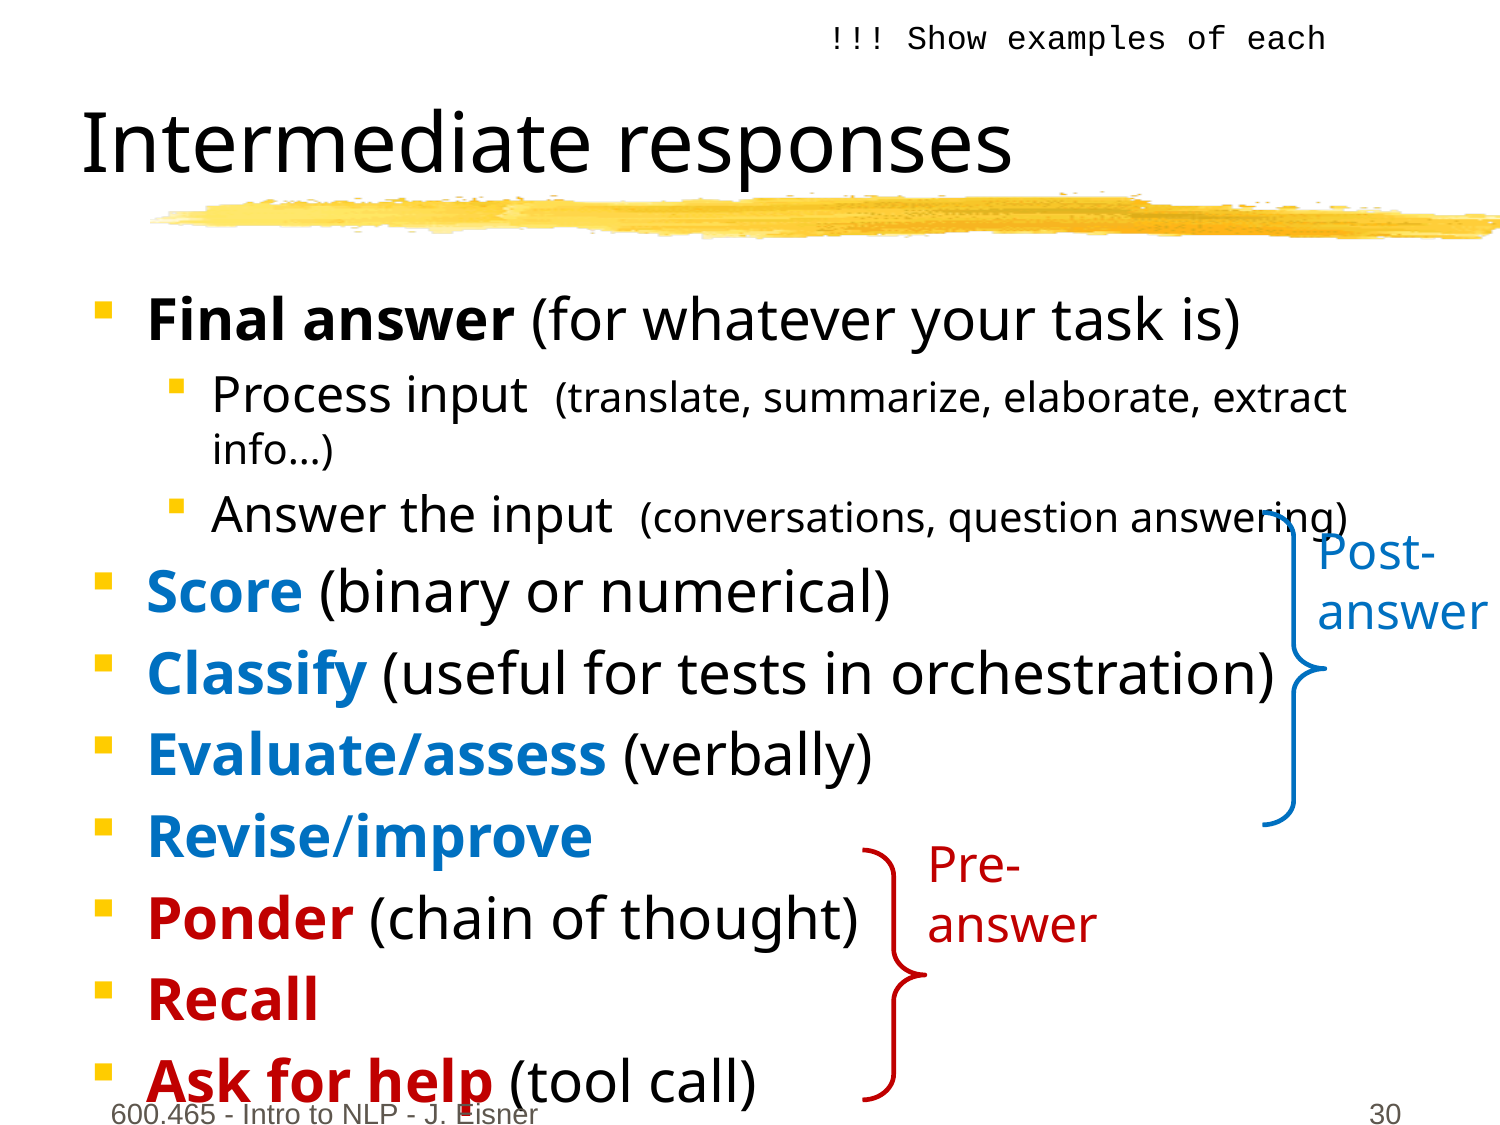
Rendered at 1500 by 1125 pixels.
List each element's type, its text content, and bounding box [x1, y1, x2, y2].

picture [150, 186, 1500, 250]
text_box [1262, 512, 1500, 826]
text_box !!! Show examples of each [812, 8, 1500, 64]
footer 600.465 - Intro to NLP - J. Eisner [87, 1062, 563, 1125]
title Intermediate responses [66, 8, 1417, 197]
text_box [862, 824, 1135, 1101]
slide_number 30 [1103, 1062, 1417, 1125]
list Final answer (for whatever your task is) Process input (translate, summarize, elaborate, extract info…) Answer the input (conversations, question answering) Score (binary or numerical) Classify (useful for tests in orchestration) Evaluate/assess (verbally) Revise/improve Ponder (chain of thought) Recall Ask for help (tool call) [75, 275, 1450, 1088]
